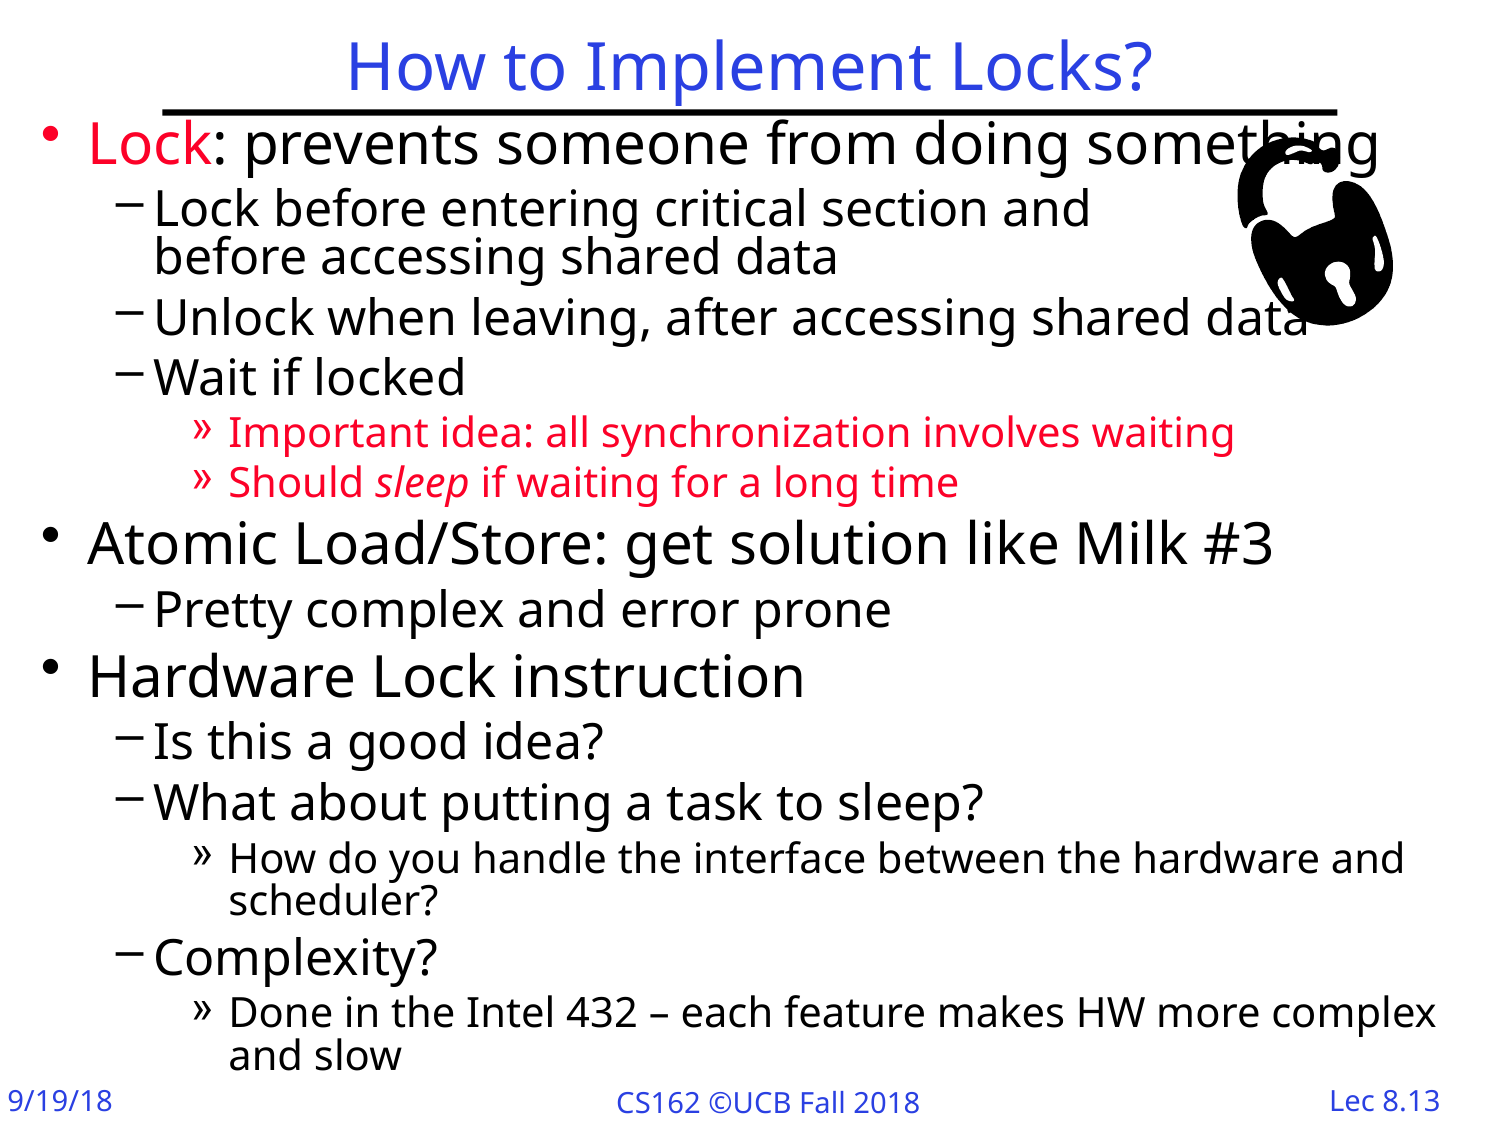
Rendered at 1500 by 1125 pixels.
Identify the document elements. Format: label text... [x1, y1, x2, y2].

title How to Implement Locks? [162, 24, 1338, 112]
list Lock: prevents someone from doing something Lock before entering critical section and before accessing shared data Unlock when leaving, after accessing shared data Wait if locked Important idea: all synchronization involves waiting Should sleep if waiting for a long time Atomic Load/Store: get solution like Milk #3 Pretty complex and error prone Hardware Lock instruction Is this a good idea? What about putting a task to sleep? How do you handle the interface between the hardware and scheduler? Complexity? Done in the Intel 432 – each feature makes HW more complex and slow [26, 112, 1463, 1063]
picture [1237, 137, 1394, 326]
